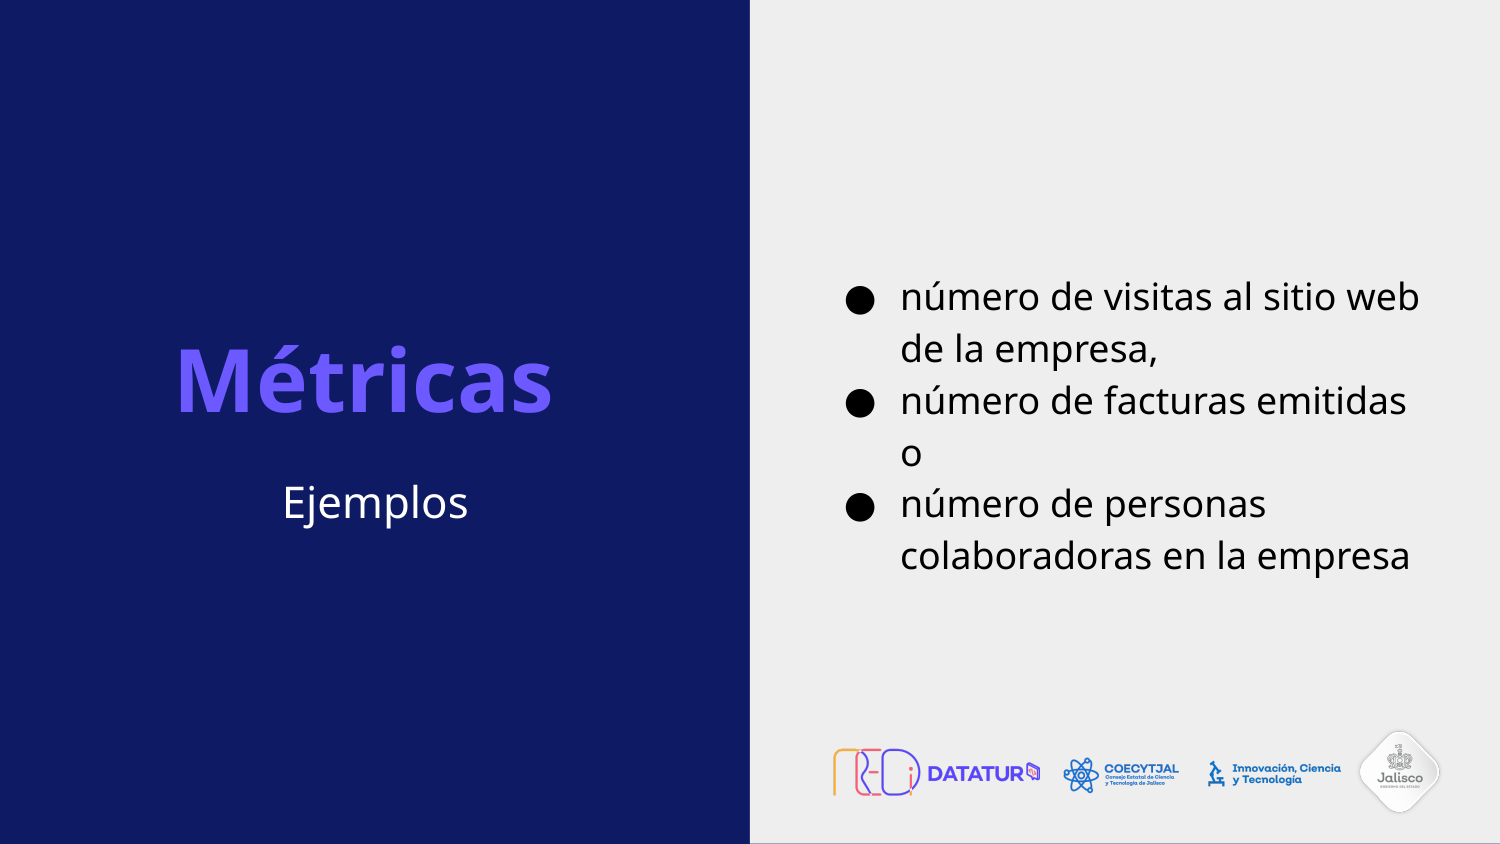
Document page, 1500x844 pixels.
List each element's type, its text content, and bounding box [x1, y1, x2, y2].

picture [785, 724, 1465, 823]
list número de visitas al sitio web de la empresa, número de facturas emitidas o número de personas colaboradoras en la empresa [810, 118, 1440, 725]
subtitle Ejemplos [43, 459, 708, 663]
title Métricas [43, 202, 708, 446]
